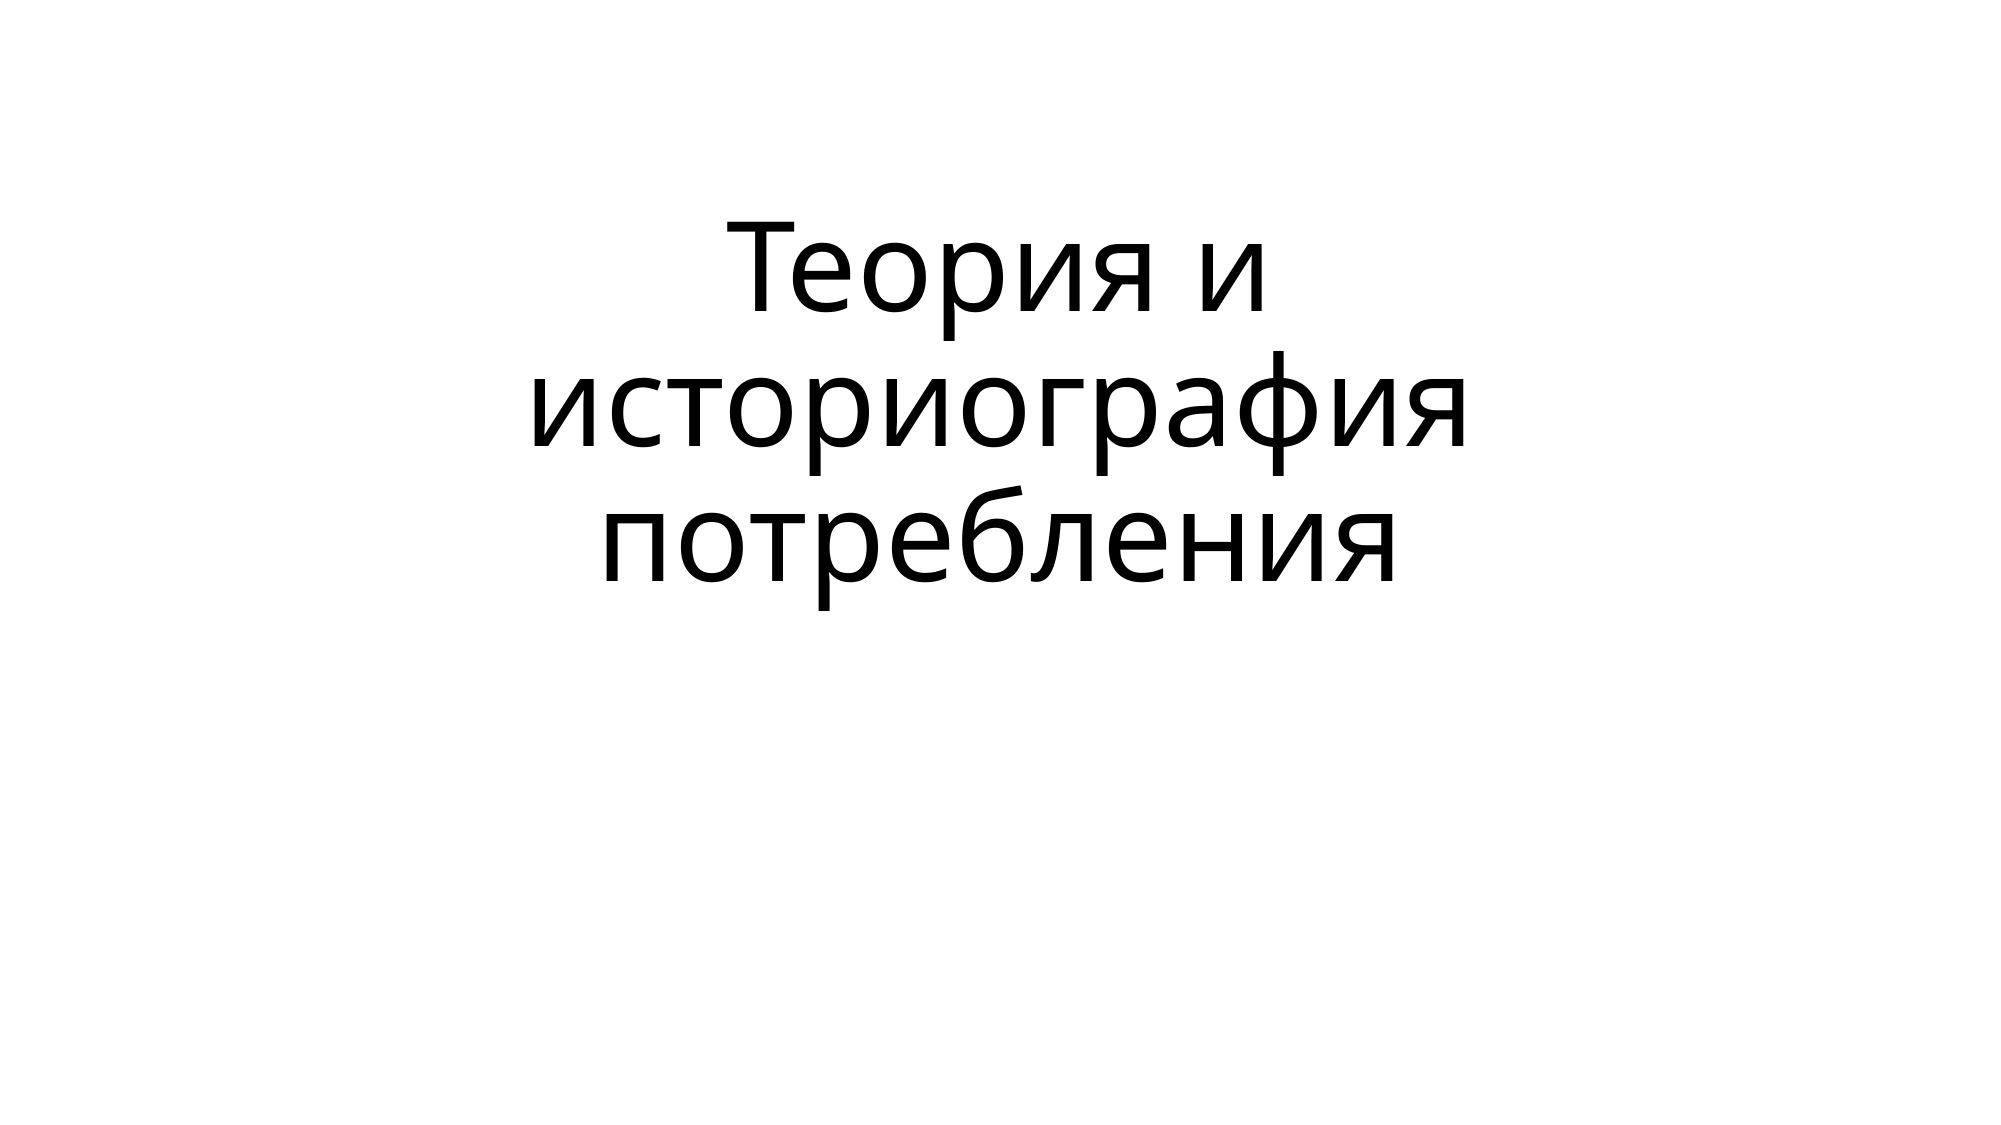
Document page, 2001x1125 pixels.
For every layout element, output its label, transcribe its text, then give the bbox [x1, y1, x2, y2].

title Теория и историография потребления [249, 223, 1750, 616]
